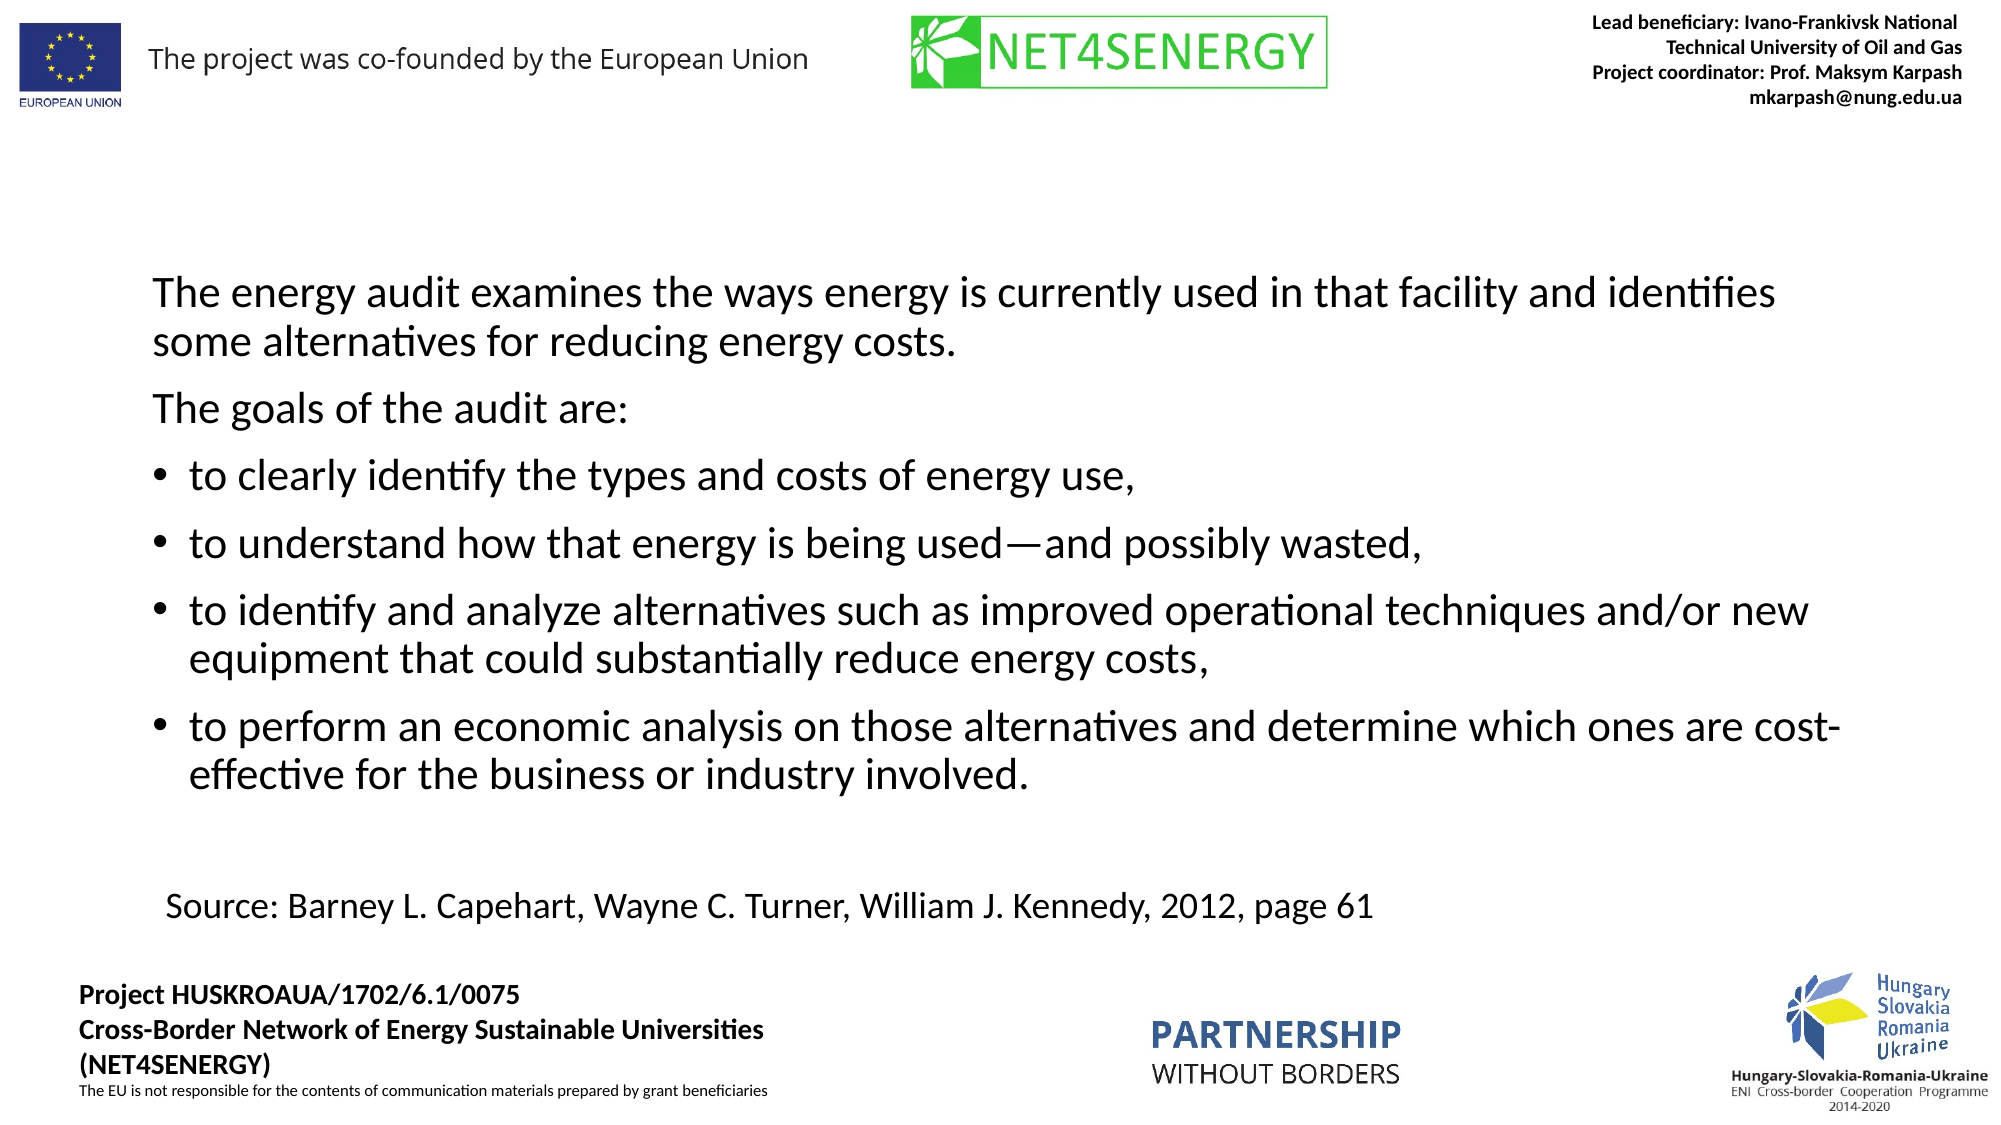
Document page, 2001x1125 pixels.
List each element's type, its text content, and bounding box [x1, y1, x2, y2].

picture [911, 1, 1343, 112]
picture [1717, 967, 2000, 1125]
list The energy audit examines the ways energy is currently used in that facility and identifies some alternatives for reducing energy costs. The goals of the audit are: to clearly identify the types and costs of energy use, to understand how that energy is being used—and possibly wasted, to identify and analyze alternatives such as improved operational techniques and/or new equipment that could substantially reduce energy costs, to perform an economic analysis on those alternatives and determine which ones are cost-effective for the business or industry involved. [137, 261, 1863, 810]
picture [7, 9, 822, 118]
text_box Source: Barney L. Capehart, Wayne C. Turner, William J. Kennedy, 2012, page 61 [150, 873, 1437, 933]
picture [1146, 1011, 1404, 1090]
